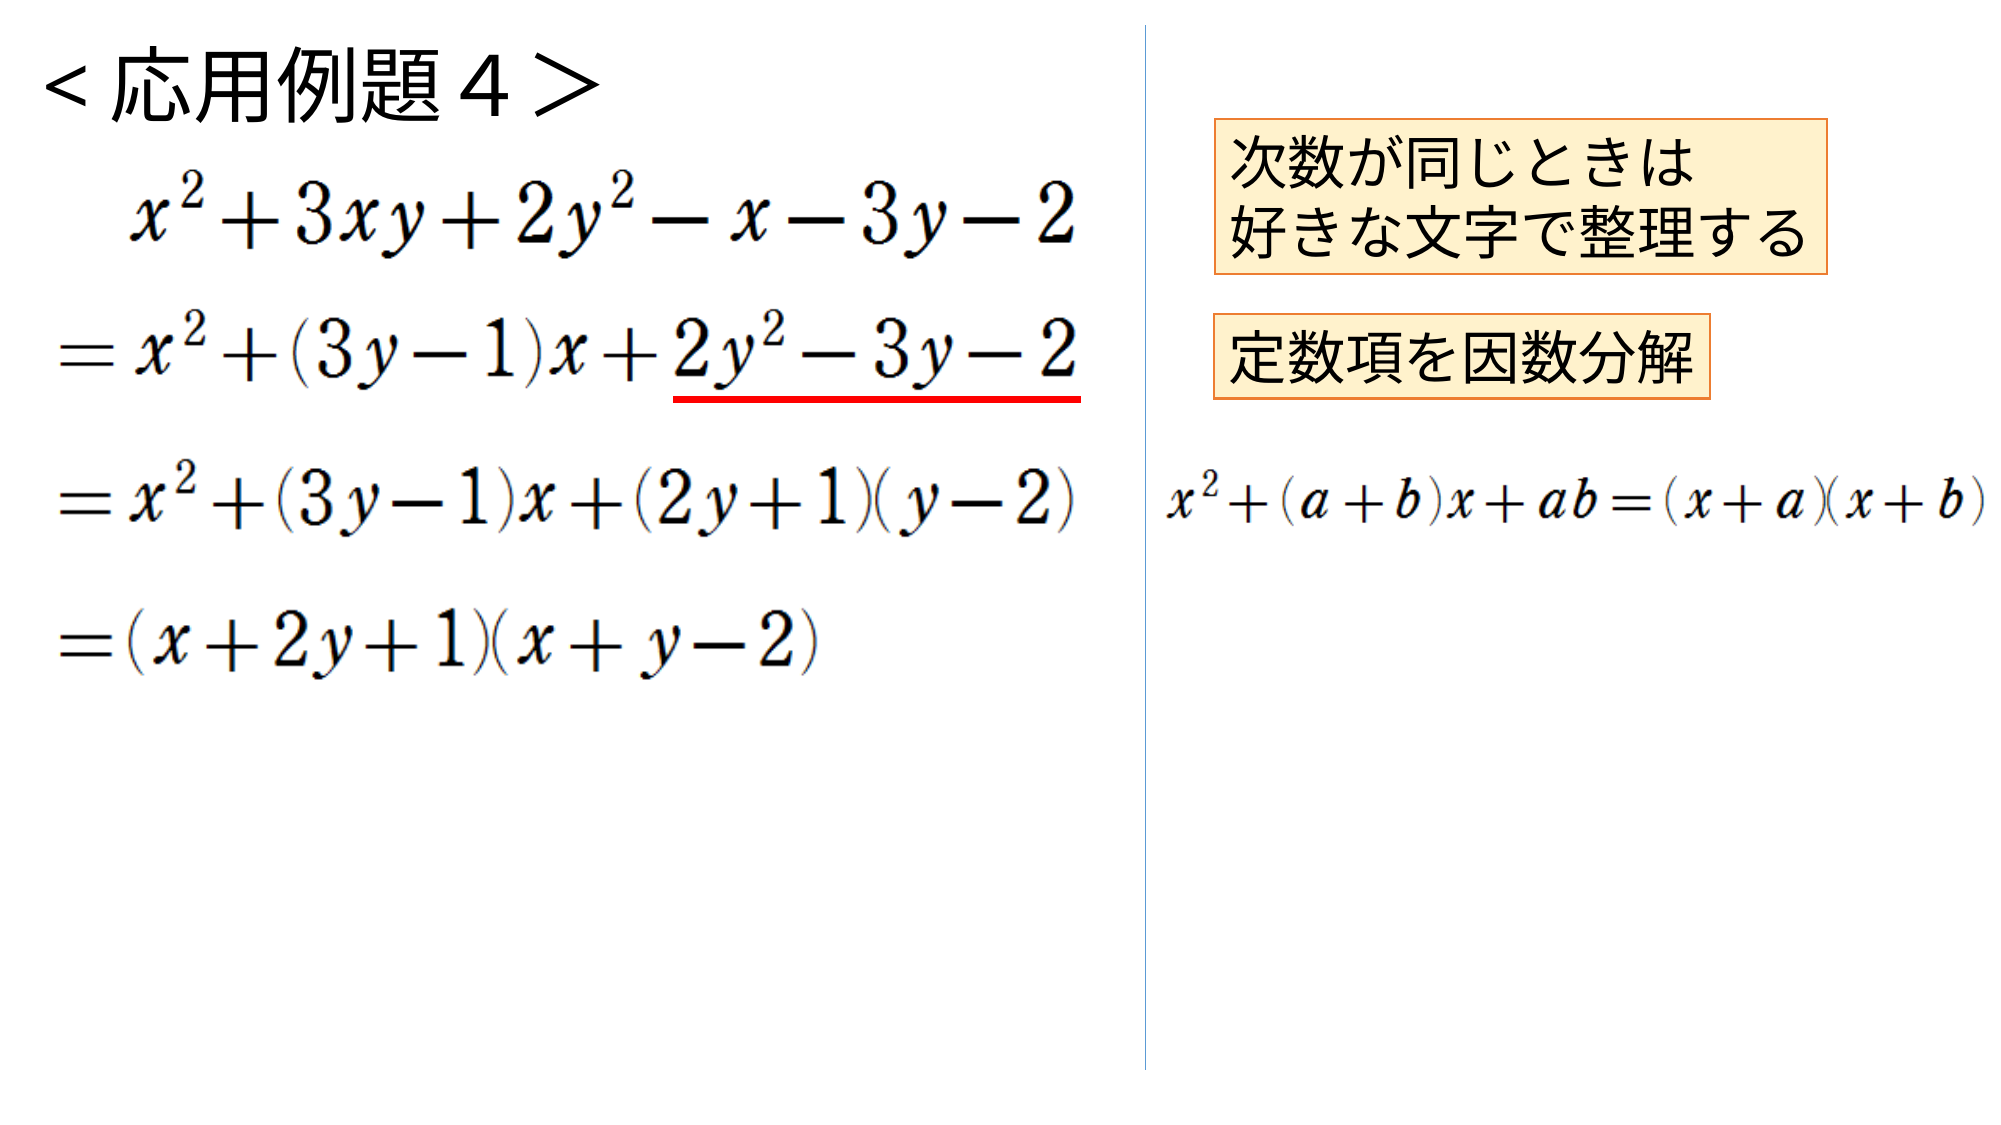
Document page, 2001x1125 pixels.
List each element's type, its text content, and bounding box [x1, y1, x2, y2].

text_box 次数が同じときは 好きな文字で整理する [1214, 118, 1828, 275]
picture [44, 601, 825, 699]
picture [124, 162, 1081, 273]
picture [44, 301, 1081, 409]
picture [1164, 465, 1990, 545]
text_box <応用例題４＞ [27, 25, 624, 141]
text_box 定数項を因数分解 [1213, 313, 1711, 400]
picture [44, 452, 1081, 558]
